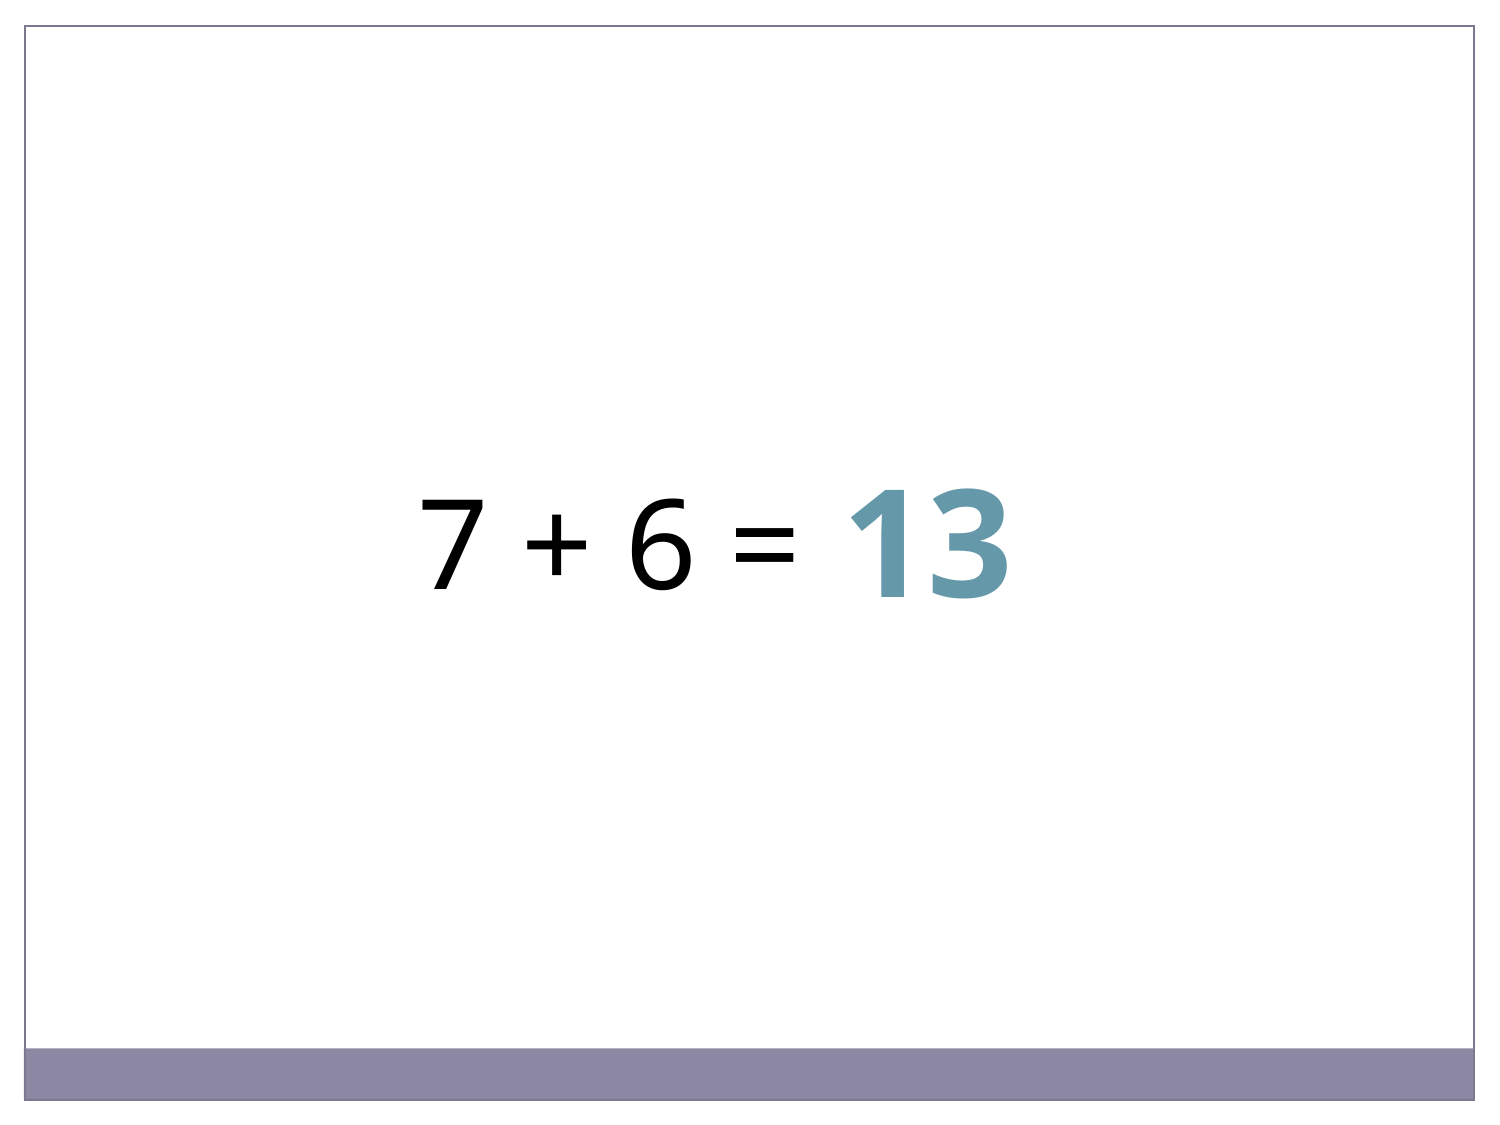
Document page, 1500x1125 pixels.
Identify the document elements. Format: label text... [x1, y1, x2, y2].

text_box 13 [827, 440, 1029, 636]
text_box 7 + 6 = [402, 457, 827, 622]
